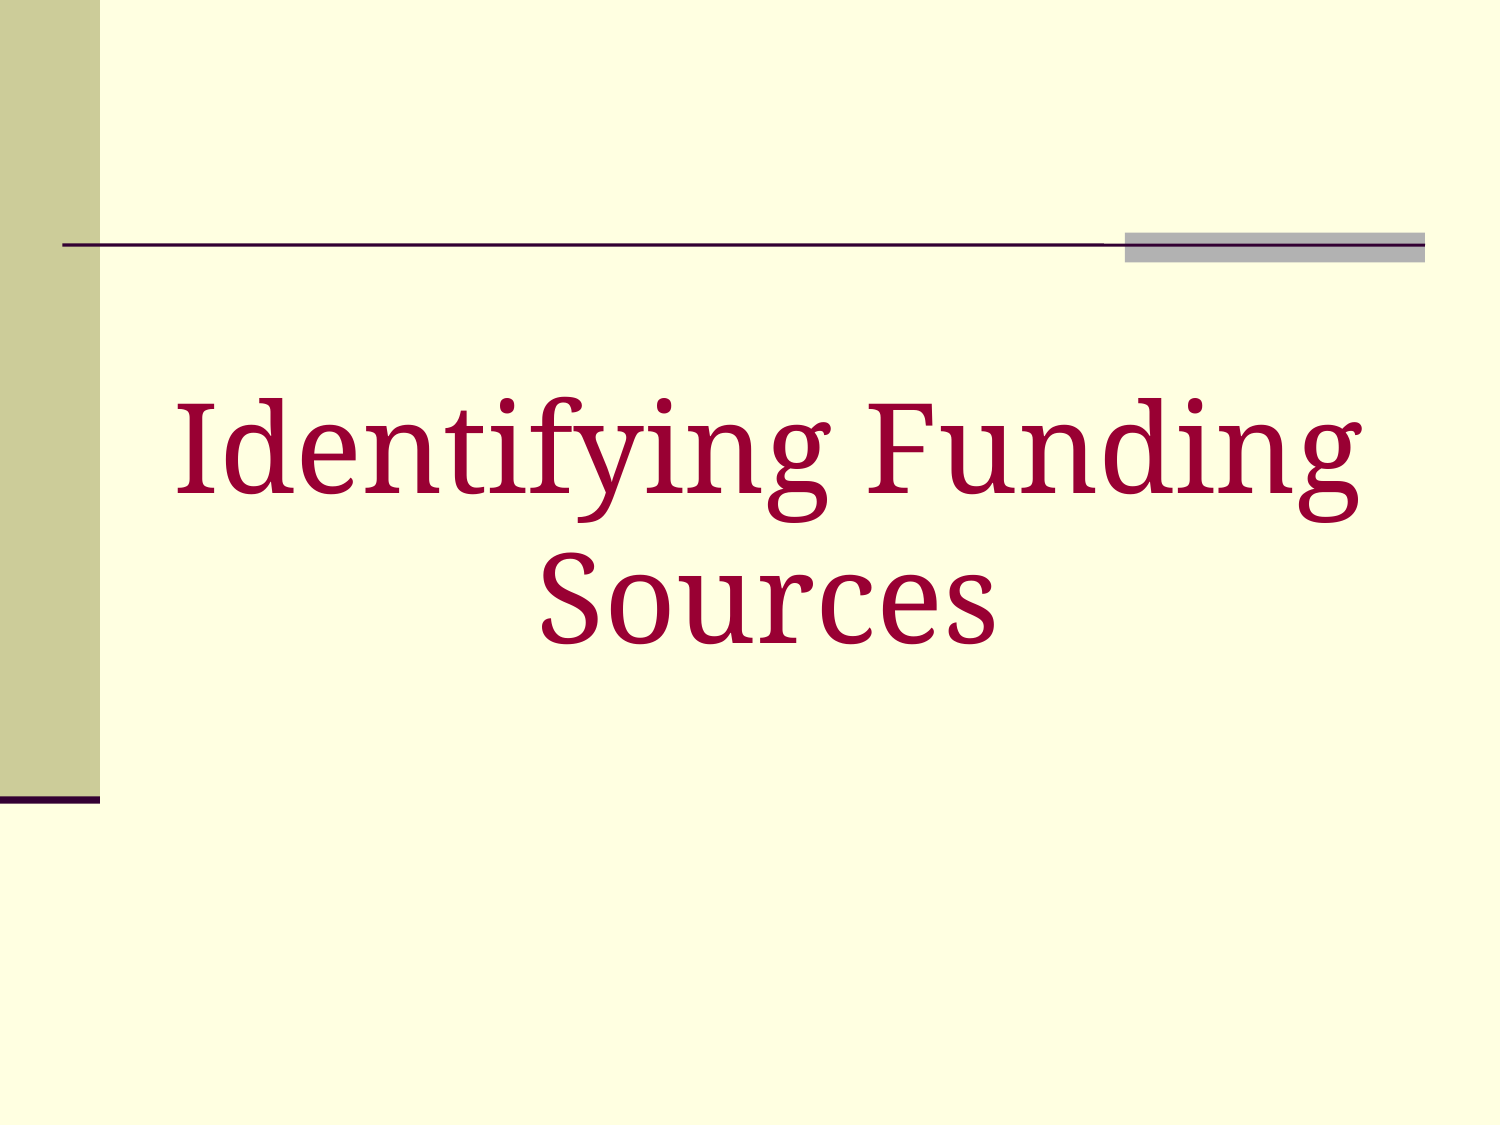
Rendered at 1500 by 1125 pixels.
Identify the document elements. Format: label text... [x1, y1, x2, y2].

title Identifying Funding Sources [112, 350, 1425, 688]
